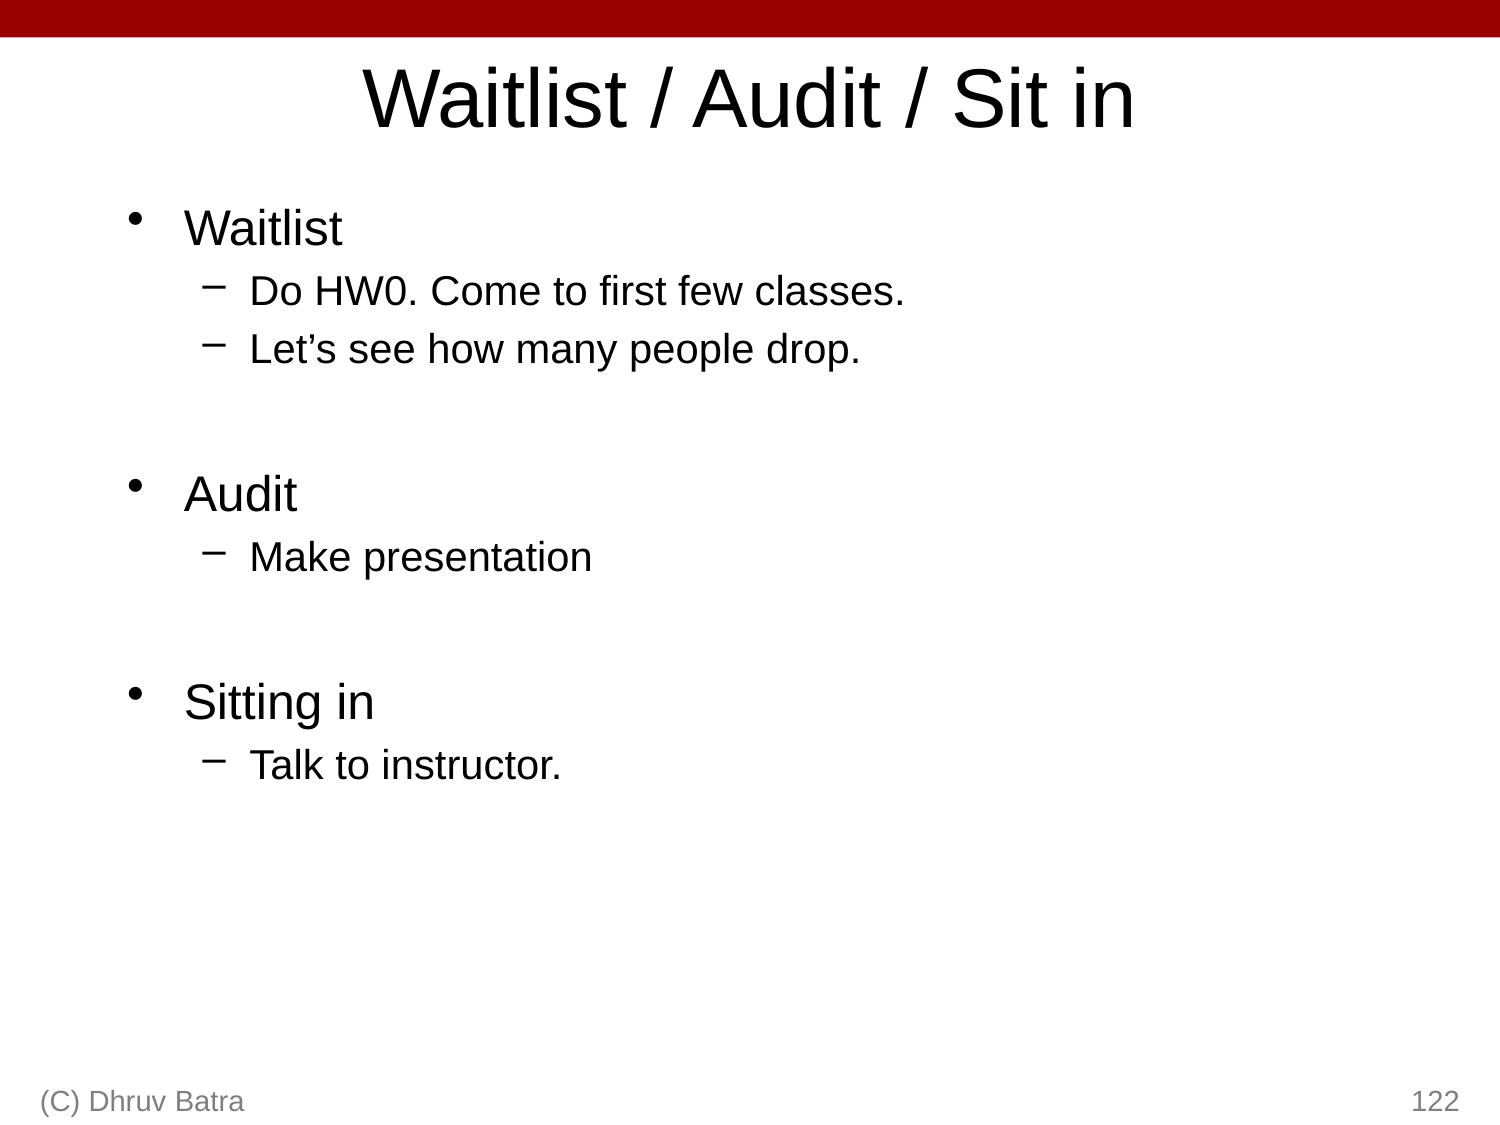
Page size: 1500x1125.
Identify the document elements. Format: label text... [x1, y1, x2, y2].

list Waitlist Do HW0. Come to first few classes. Let’s see how many people drop. Audit Make presentation Sitting in Talk to instructor. [112, 187, 1388, 1051]
footer (C) Dhruv Batra [24, 1049, 501, 1125]
title Waitlist / Audit / Sit in [112, 37, 1388, 151]
slide_number 122 [1162, 1049, 1476, 1125]
